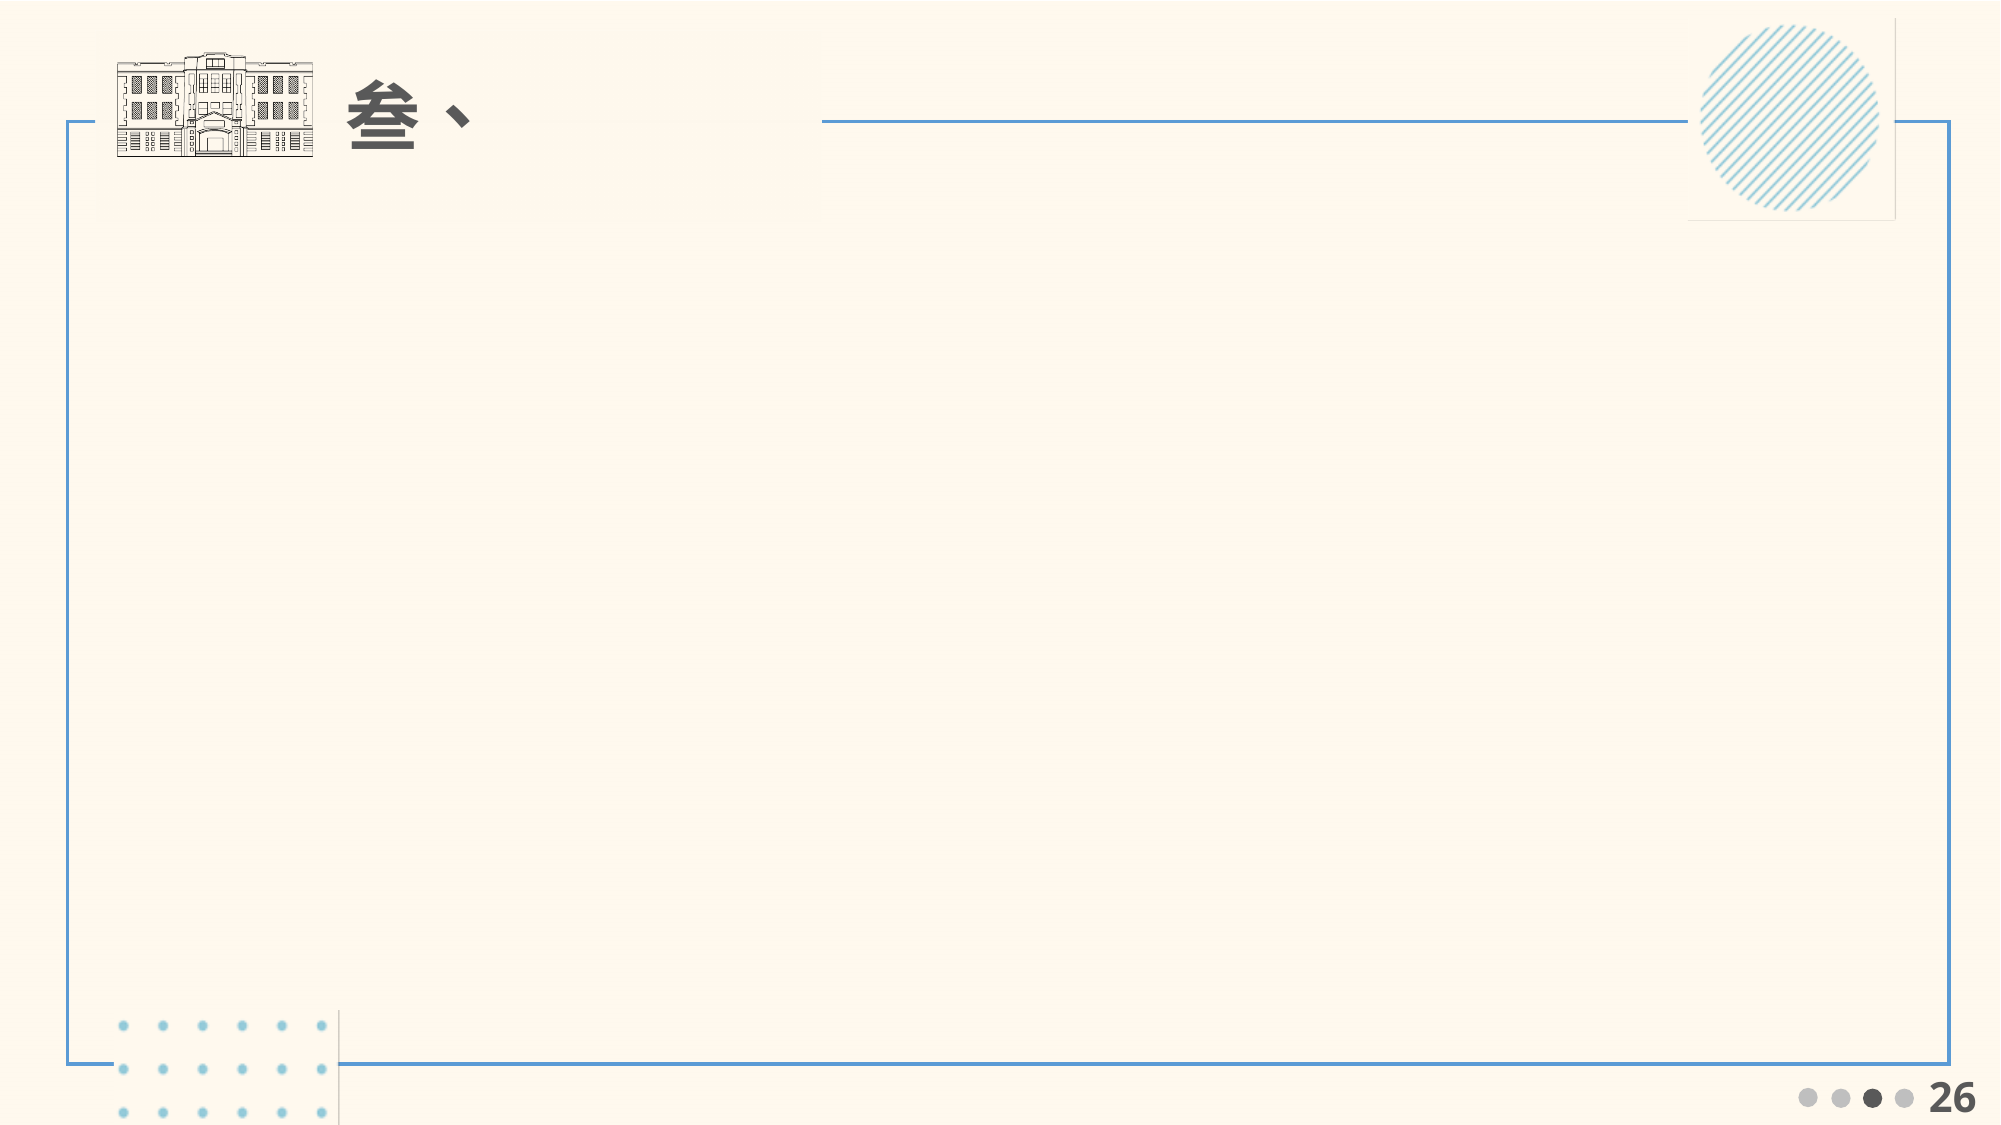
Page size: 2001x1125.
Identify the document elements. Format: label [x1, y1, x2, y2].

picture [0, 0, 2000, 1125]
text_box [1798, 1087, 1915, 1109]
